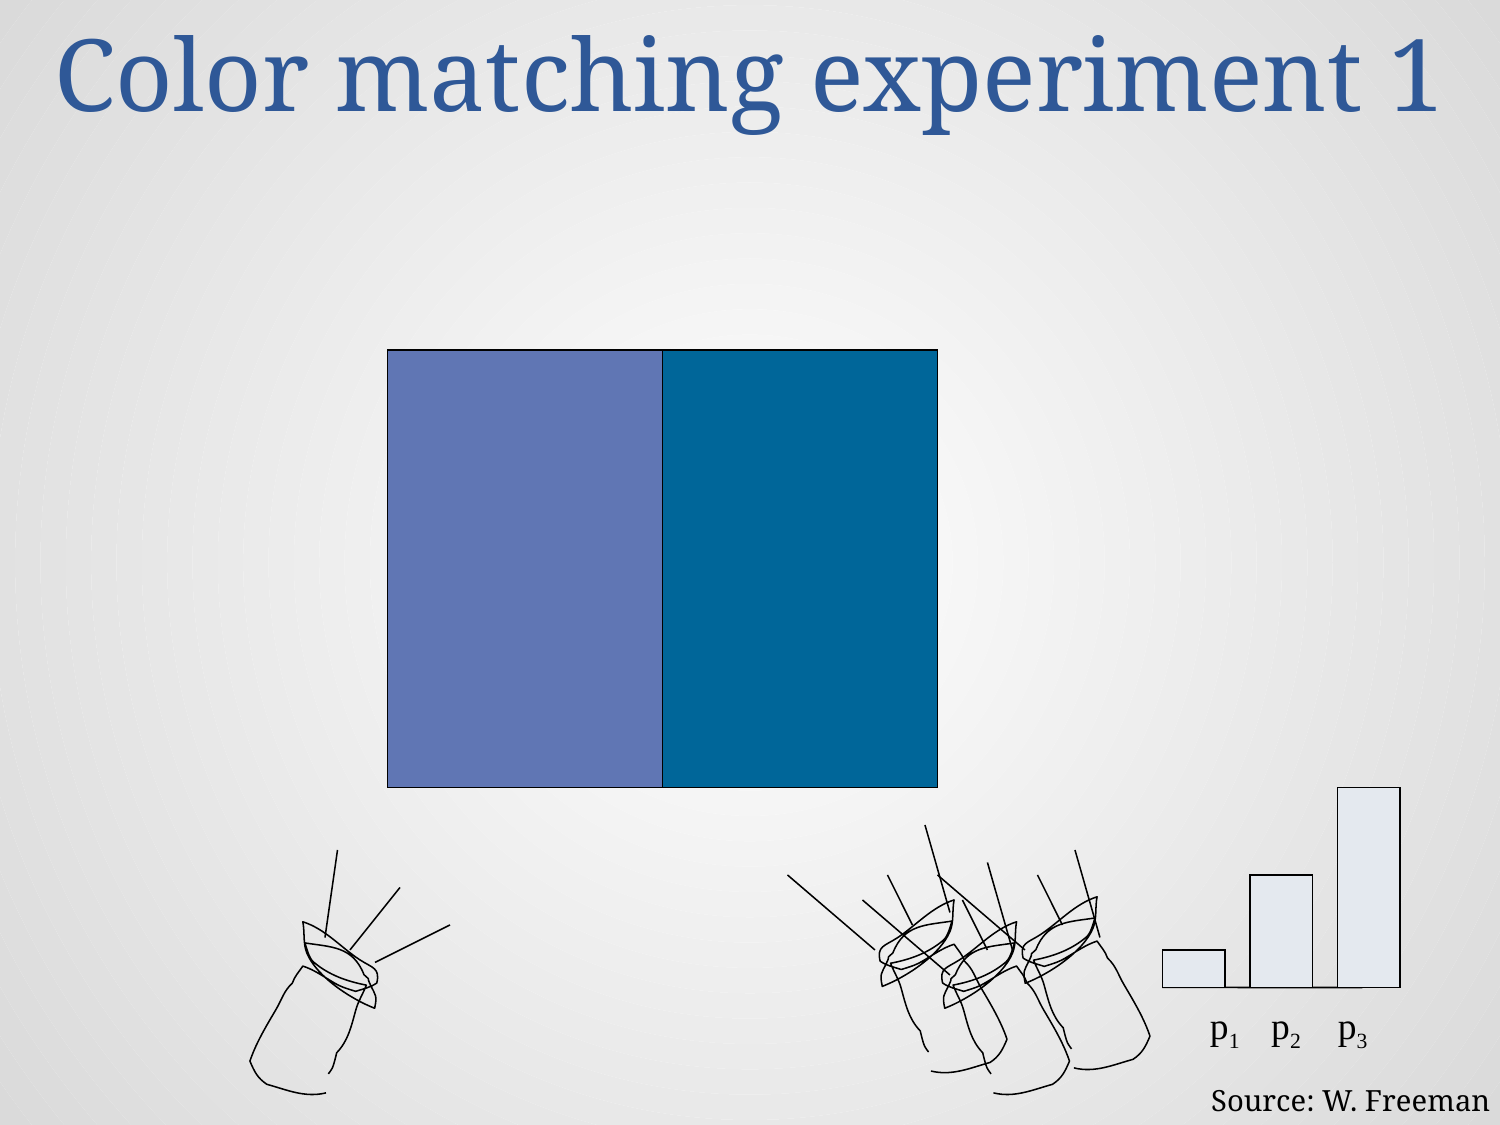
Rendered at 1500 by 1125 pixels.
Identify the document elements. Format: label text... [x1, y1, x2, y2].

text_box [1162, 950, 1225, 988]
text_box [1249, 875, 1313, 988]
text_box [879, 899, 1008, 1073]
text_box [387, 349, 662, 788]
text_box p1 p2 p3 [1195, 994, 1393, 1061]
text_box [249, 921, 378, 1095]
text_box [1022, 896, 1150, 1070]
text_box [662, 349, 938, 788]
title Color matching experiment 1 [0, 0, 1500, 139]
text_box Source: W. Freeman [1196, 1074, 1500, 1125]
text_box [1337, 787, 1400, 988]
text_box [963, 921, 1070, 1095]
